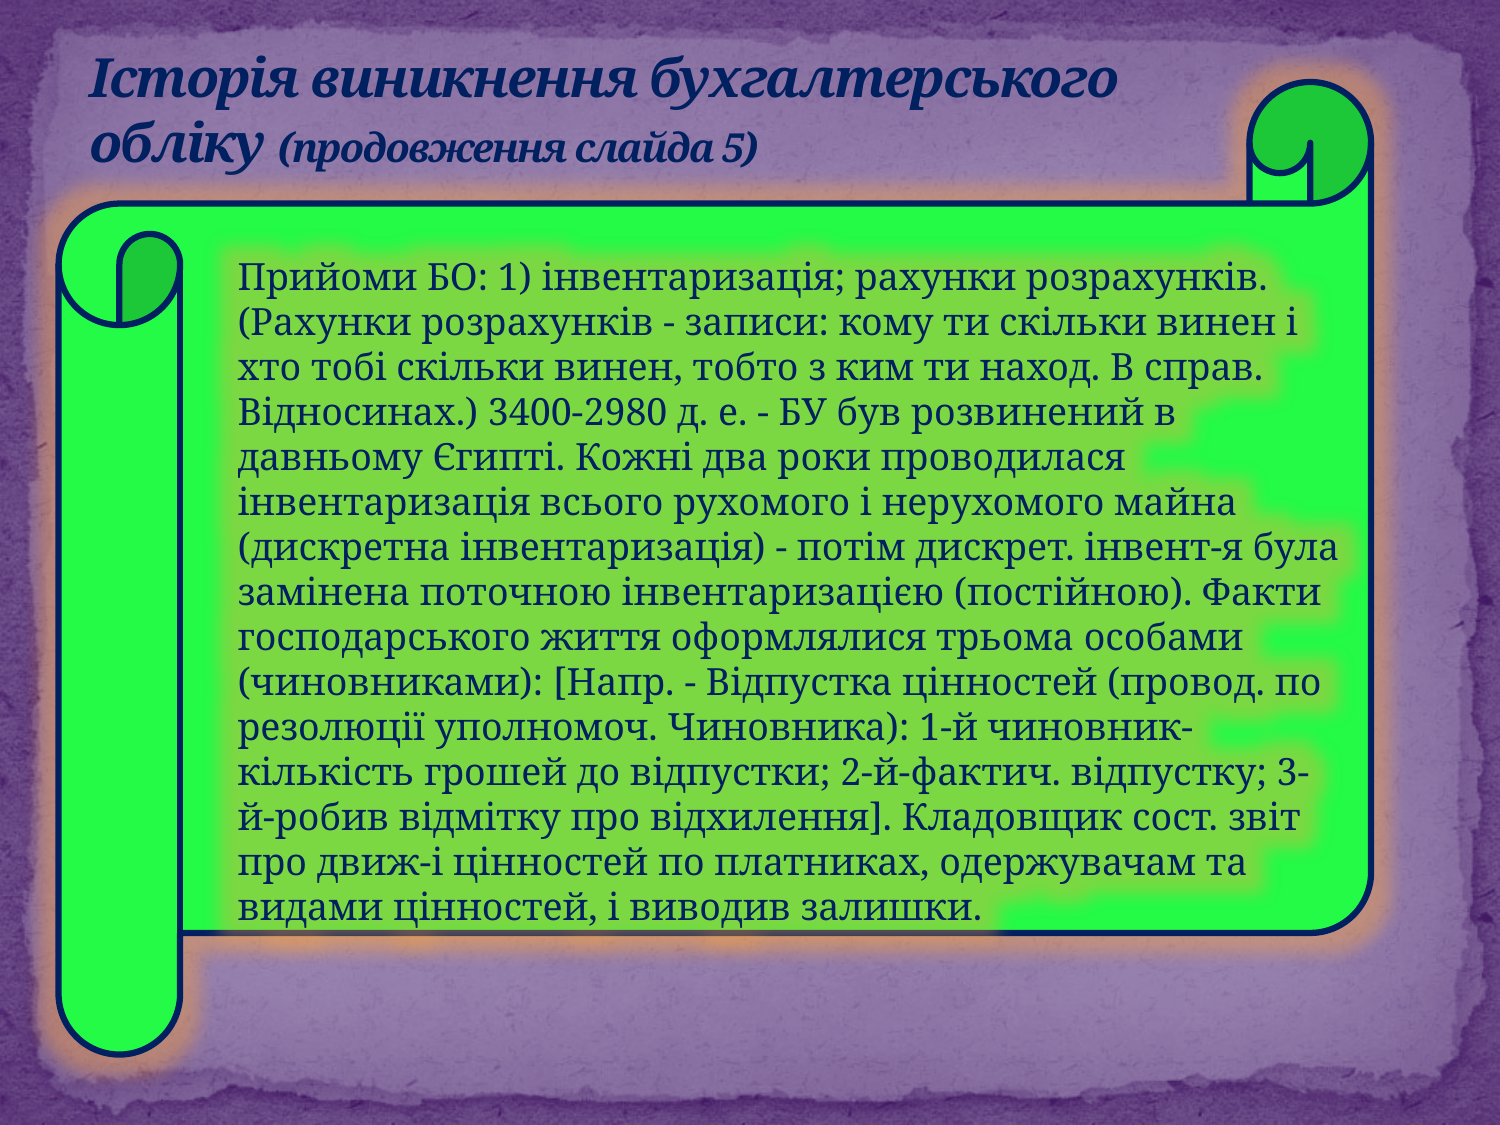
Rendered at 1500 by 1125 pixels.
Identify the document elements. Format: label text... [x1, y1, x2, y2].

text_box [55, 78, 1375, 1058]
text_box Прийоми БО: 1) інвентаризація; рахунки розрахунків. (Рахунки розрахунків - записи: кому ти скільки винен і хто тобі скільки винен, тобто з ким ти наход. В справ. Відносинах.) 3400-2980 д. е. - БУ був розвинений в давньому Єгипті. Кожні два роки проводилася інвентаризація всього рухомого і нерухомого майна (дискретна інвентаризація) - потім дискрет. інвент-я була замінена поточною інвентаризацією (постійною). Факти господарського життя оформлялися трьома особами (чиновниками): [Напр. - Відпустка цінностей (провод. по резолюції уполномоч. Чиновника): 1-й чиновник-кількість грошей до відпустки; 2-й-фактич. відпустку; 3-й-робив відмітку про відхилення]. Кладовщик сост. звіт про движ-і цінностей по платниках, одержувачам та видами цінностей, і виводив залишки. [222, 246, 1360, 936]
title Історія виникнення бухгалтерського обліку (продовження слайда 5) [74, 35, 1263, 181]
